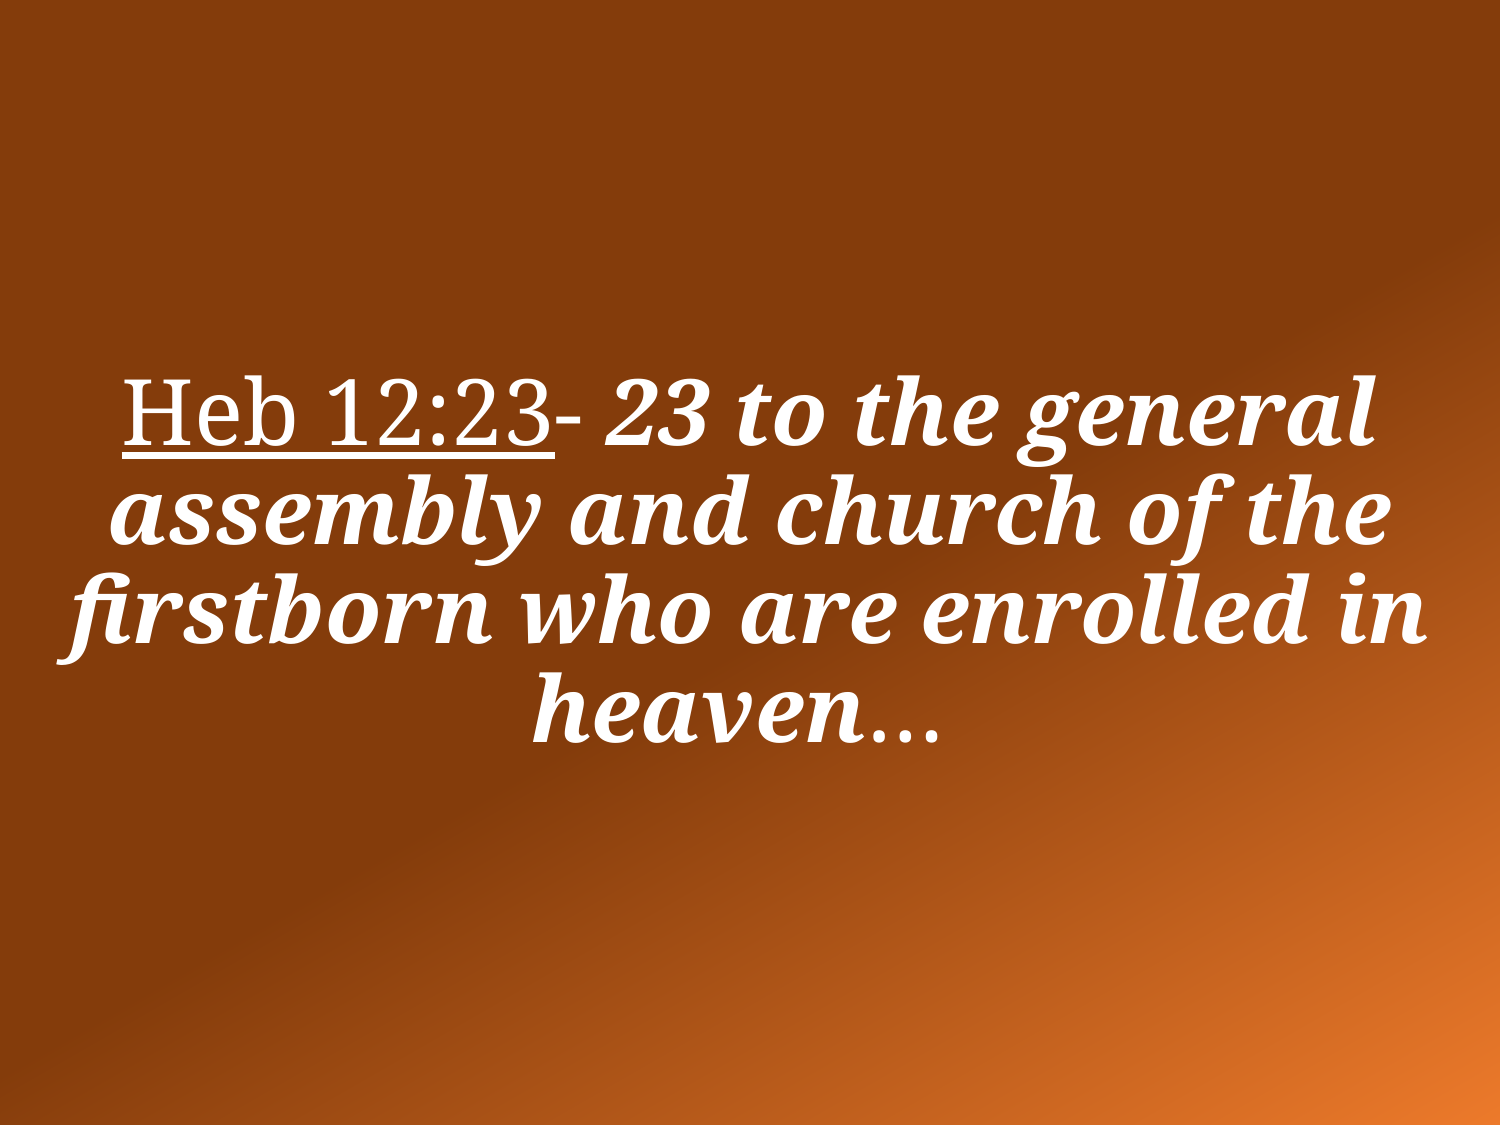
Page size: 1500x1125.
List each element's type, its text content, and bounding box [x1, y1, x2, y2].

title Heb 12:23- 23 to the general assembly and church of the firstborn who are enrolled in heaven… [42, 35, 1458, 1093]
